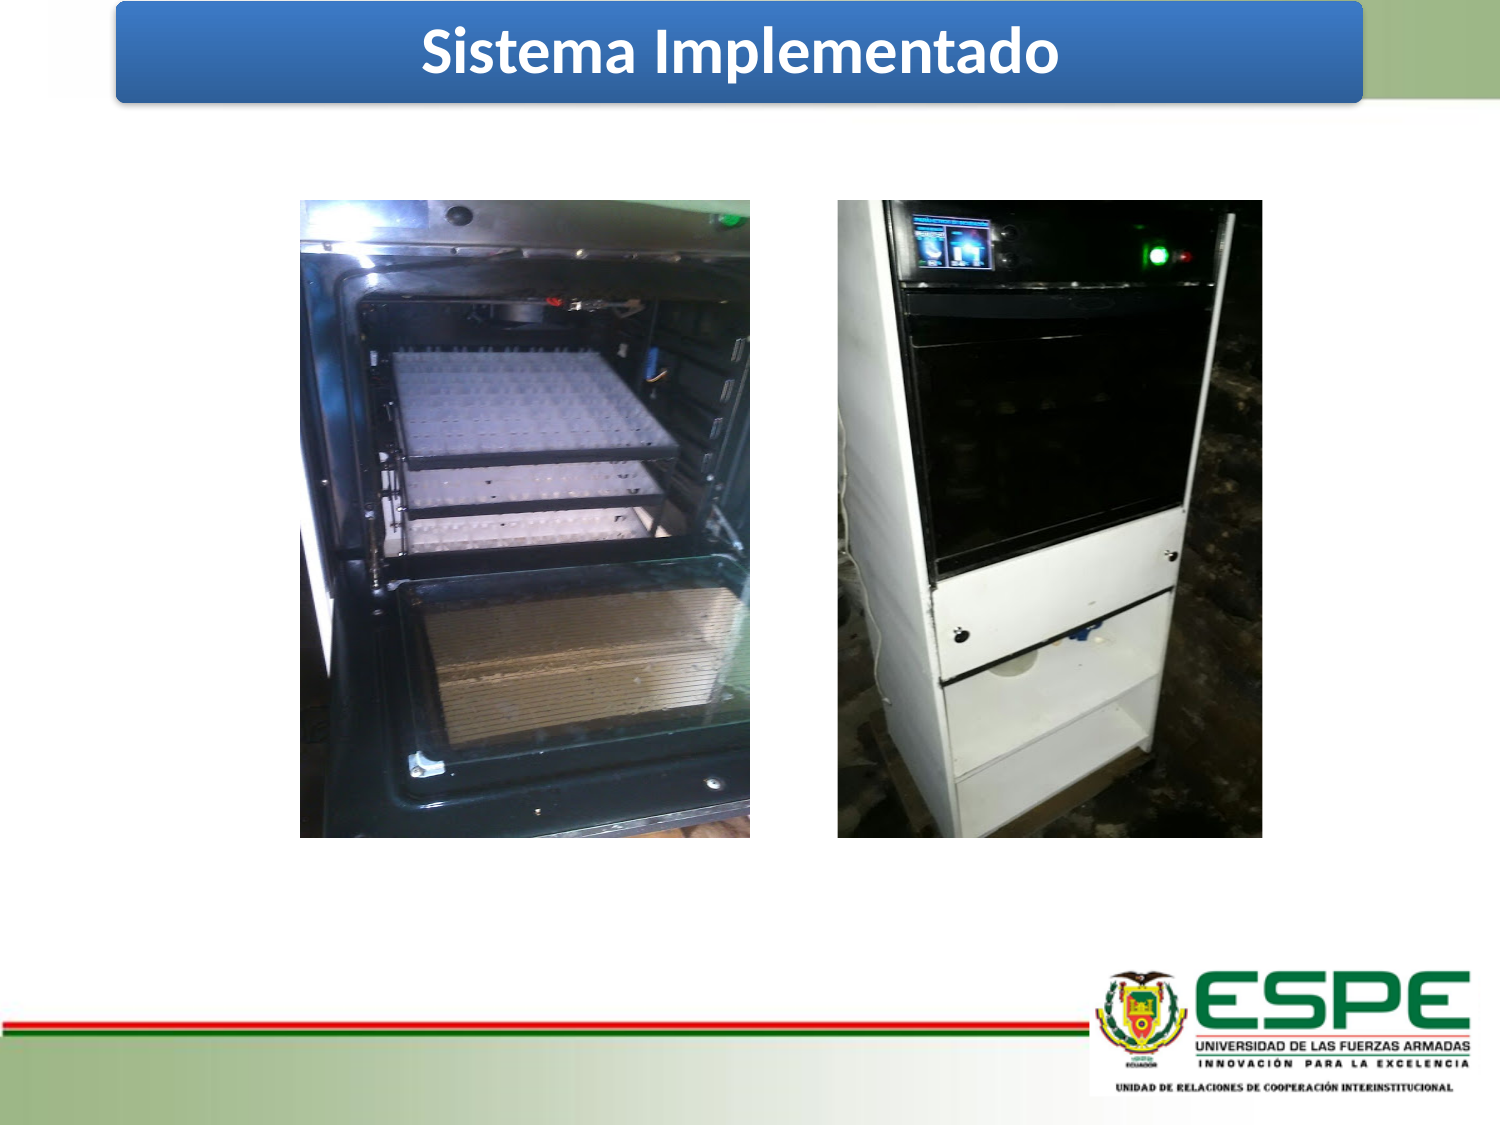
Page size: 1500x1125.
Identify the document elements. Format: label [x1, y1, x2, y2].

picture [0, 1, 1500, 1125]
text_box [80, 1, 1419, 104]
